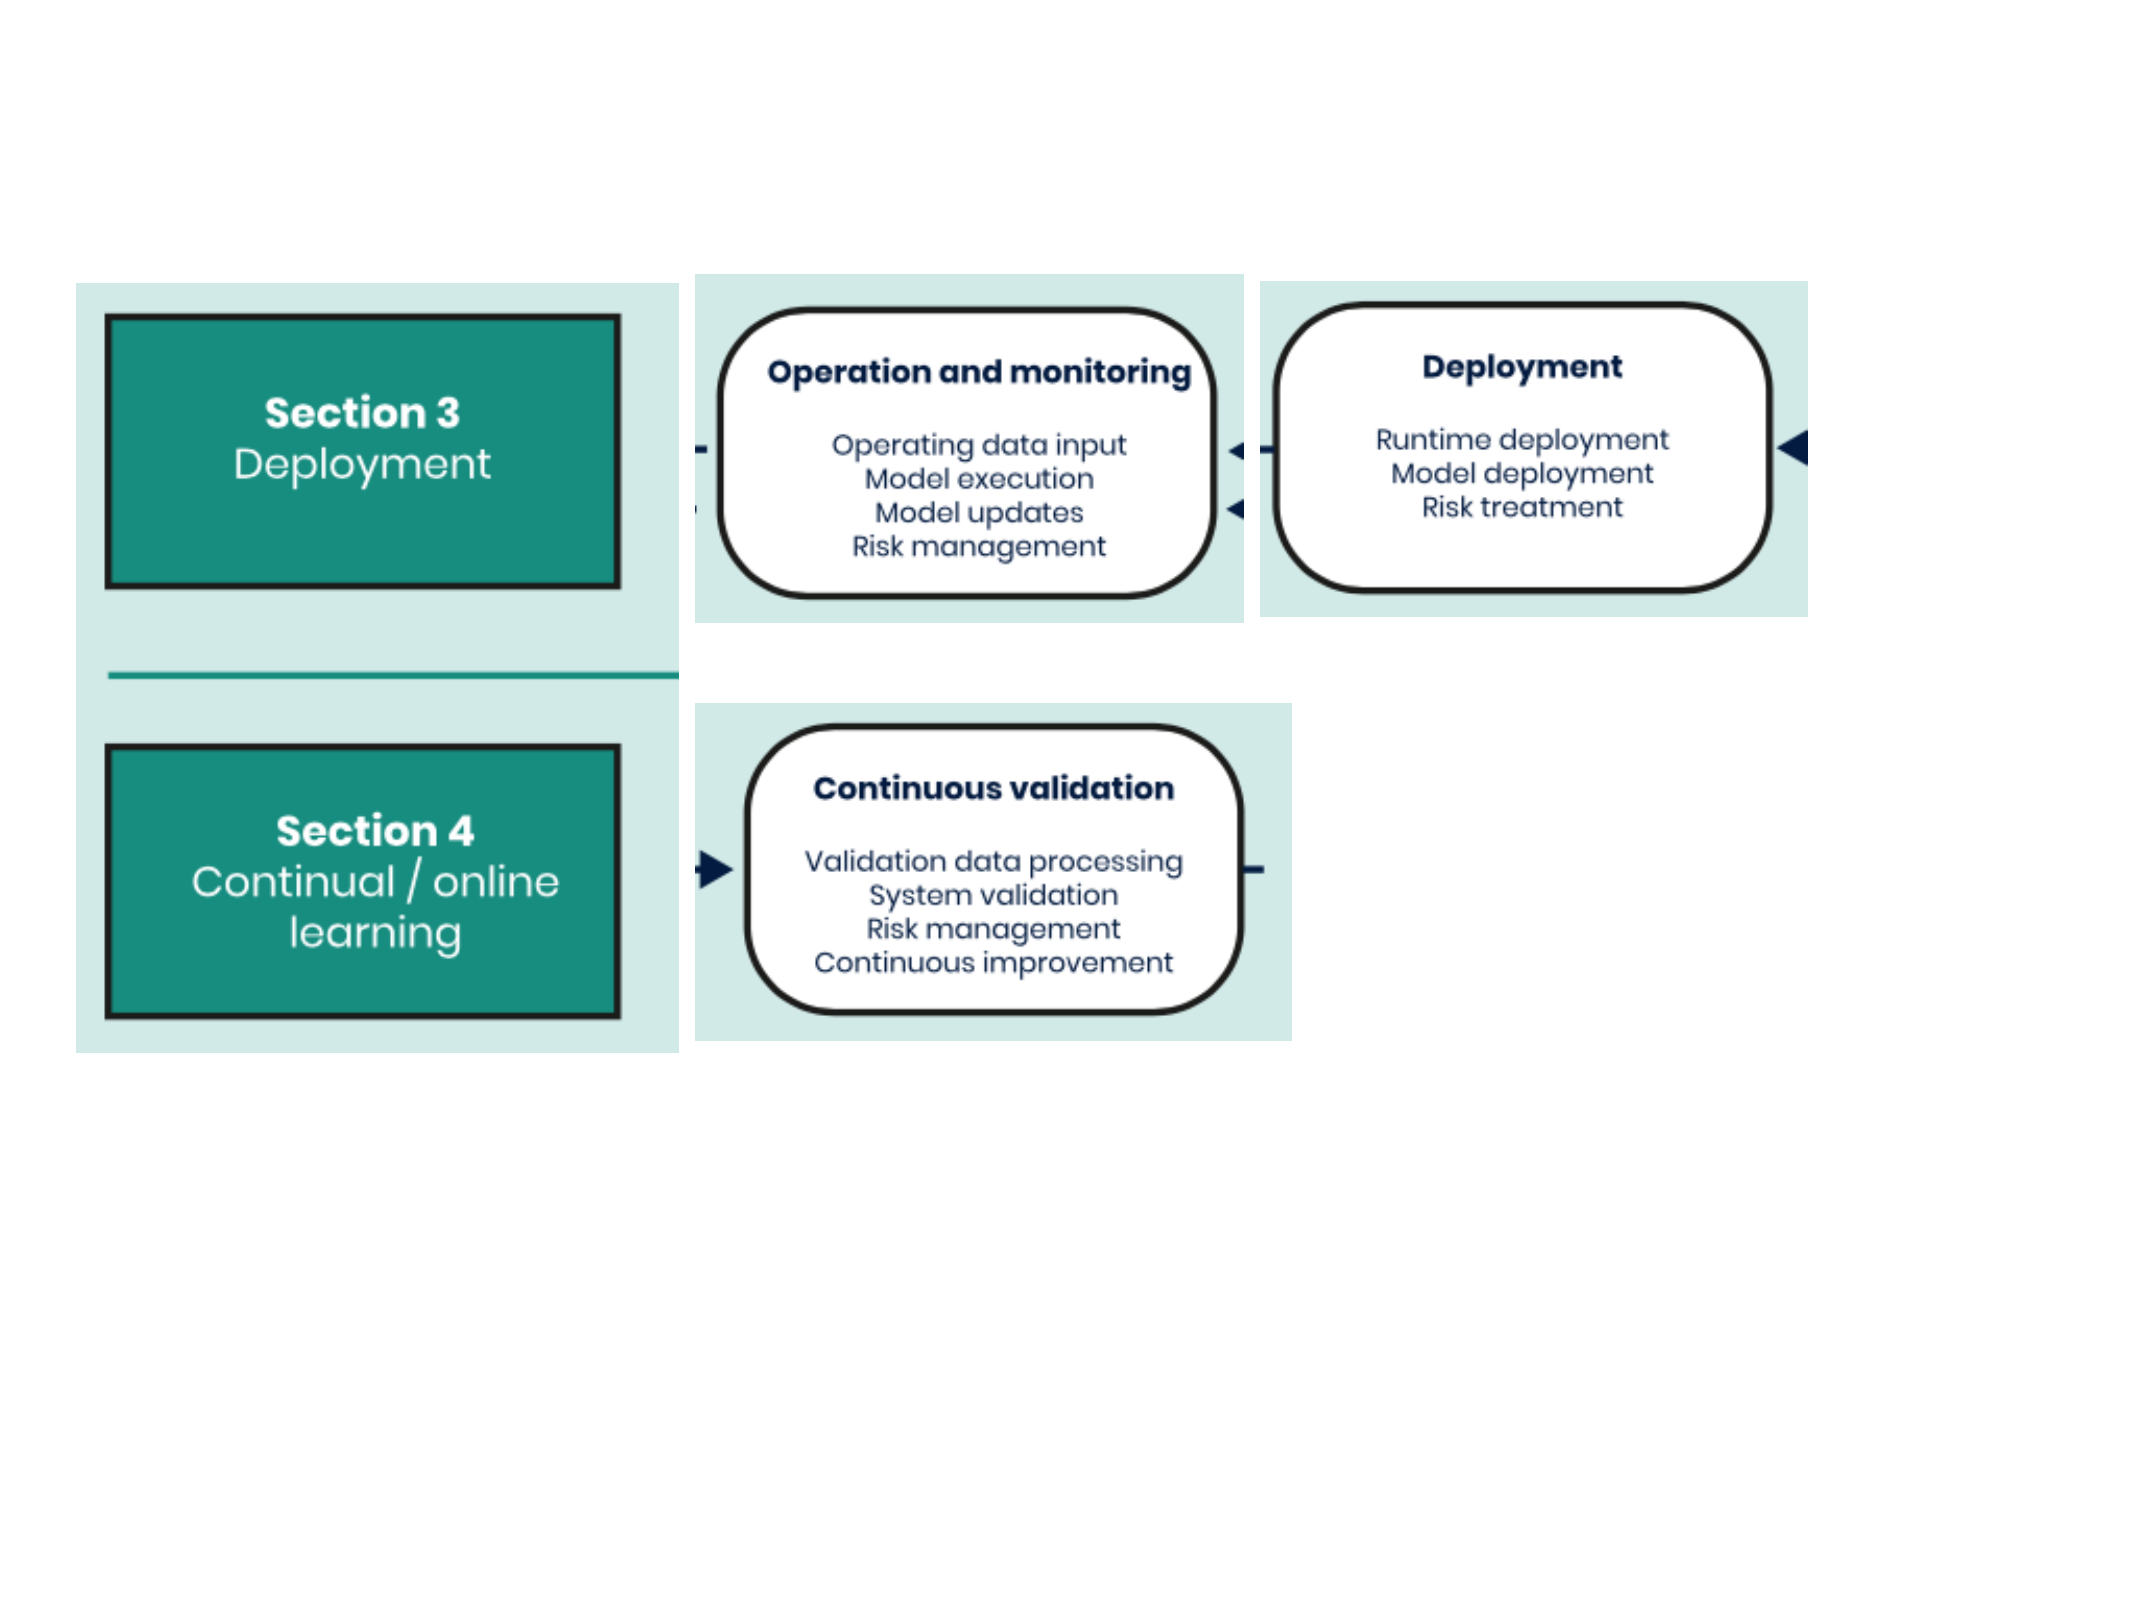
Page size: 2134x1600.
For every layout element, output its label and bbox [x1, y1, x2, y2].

picture [1259, 280, 1809, 617]
picture [76, 283, 679, 1053]
picture [695, 702, 1292, 1041]
picture [695, 274, 1244, 624]
